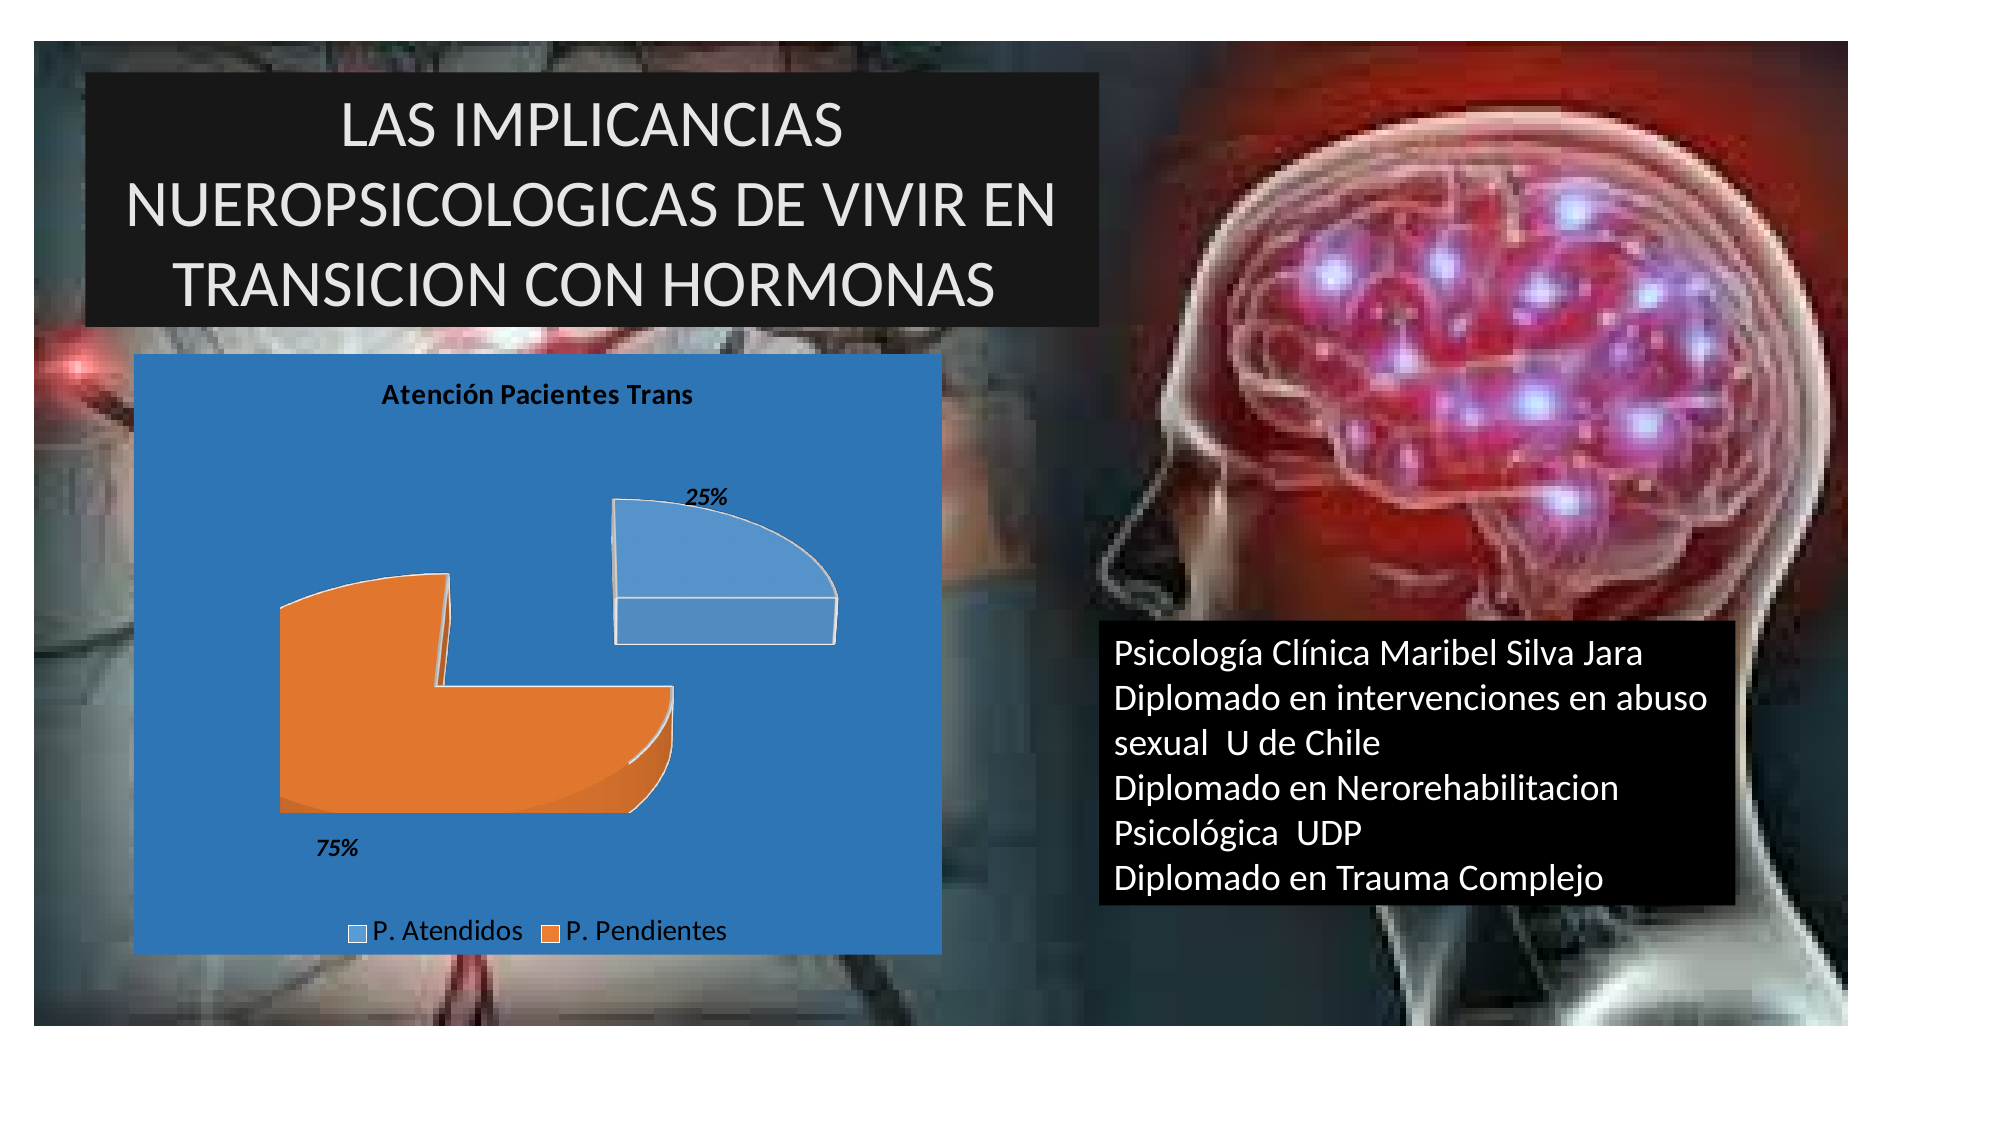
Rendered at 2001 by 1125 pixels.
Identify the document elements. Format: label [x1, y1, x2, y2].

picture [34, 41, 1848, 1026]
chart [133, 354, 943, 955]
